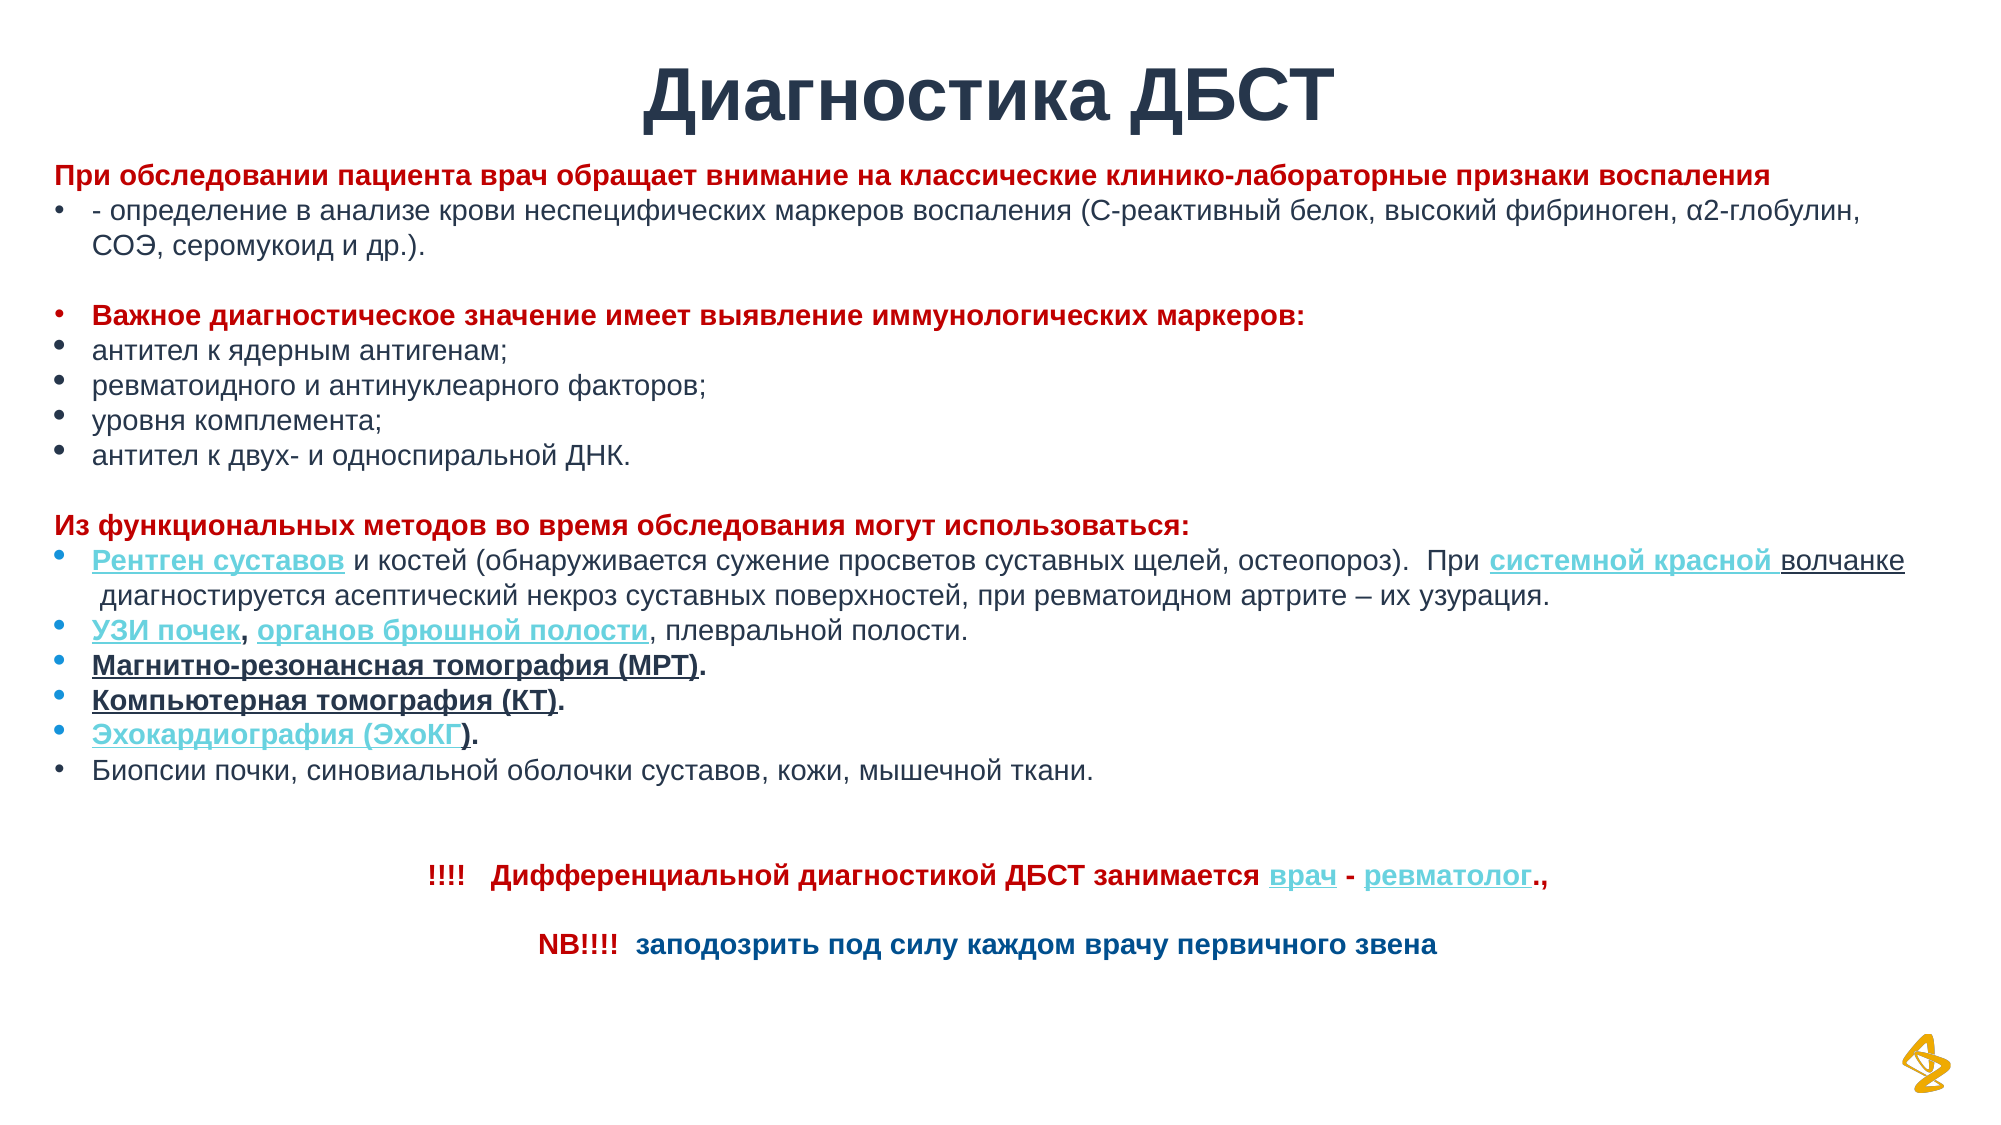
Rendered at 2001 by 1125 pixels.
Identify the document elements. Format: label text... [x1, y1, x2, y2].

list При обследовании пациента врач обращает внимание на классические клинико-лабораторные признаки воспаления - определение в анализе крови неспецифических маркеров воспаления (С-реактивный белок, высокий фибриноген, α2-глобулин, СОЭ, серомукоид и др.). Важное диагностическое значение имеет выявление иммунологических маркеров: антител к ядерным антигенам; ревматоидного и антинуклеарного факторов; уровня комплемента; антител к двух- и односпиральной ДНК. Из функциональных методов во время обследования могут использоваться: Рентген суставов и костей (обнаруживается сужение просветов суставных щелей, остеопороз). При системной красной волчанке диагностируется асептический некроз суставных поверхностей, при ревматоидном артрите – их узурация. УЗИ почек, органов брюшной полости, плевральной полости. Магнитно-резонансная томография (МРТ). Компьютерная томография (КТ). Эхокардиография (ЭхоКГ). Биопсии почки, синовиальной оболочки суставов, кожи, мышечной ткани. !!!! Дифференциальной диагностикой ДБСТ занимается врач - ревматолог., NB!!!! заподозрить под силу каждом врачу первичного звена [39, 149, 1945, 1094]
picture [1945, 1034, 1951, 1093]
title Диагностика ДБСТ [99, 45, 1900, 138]
